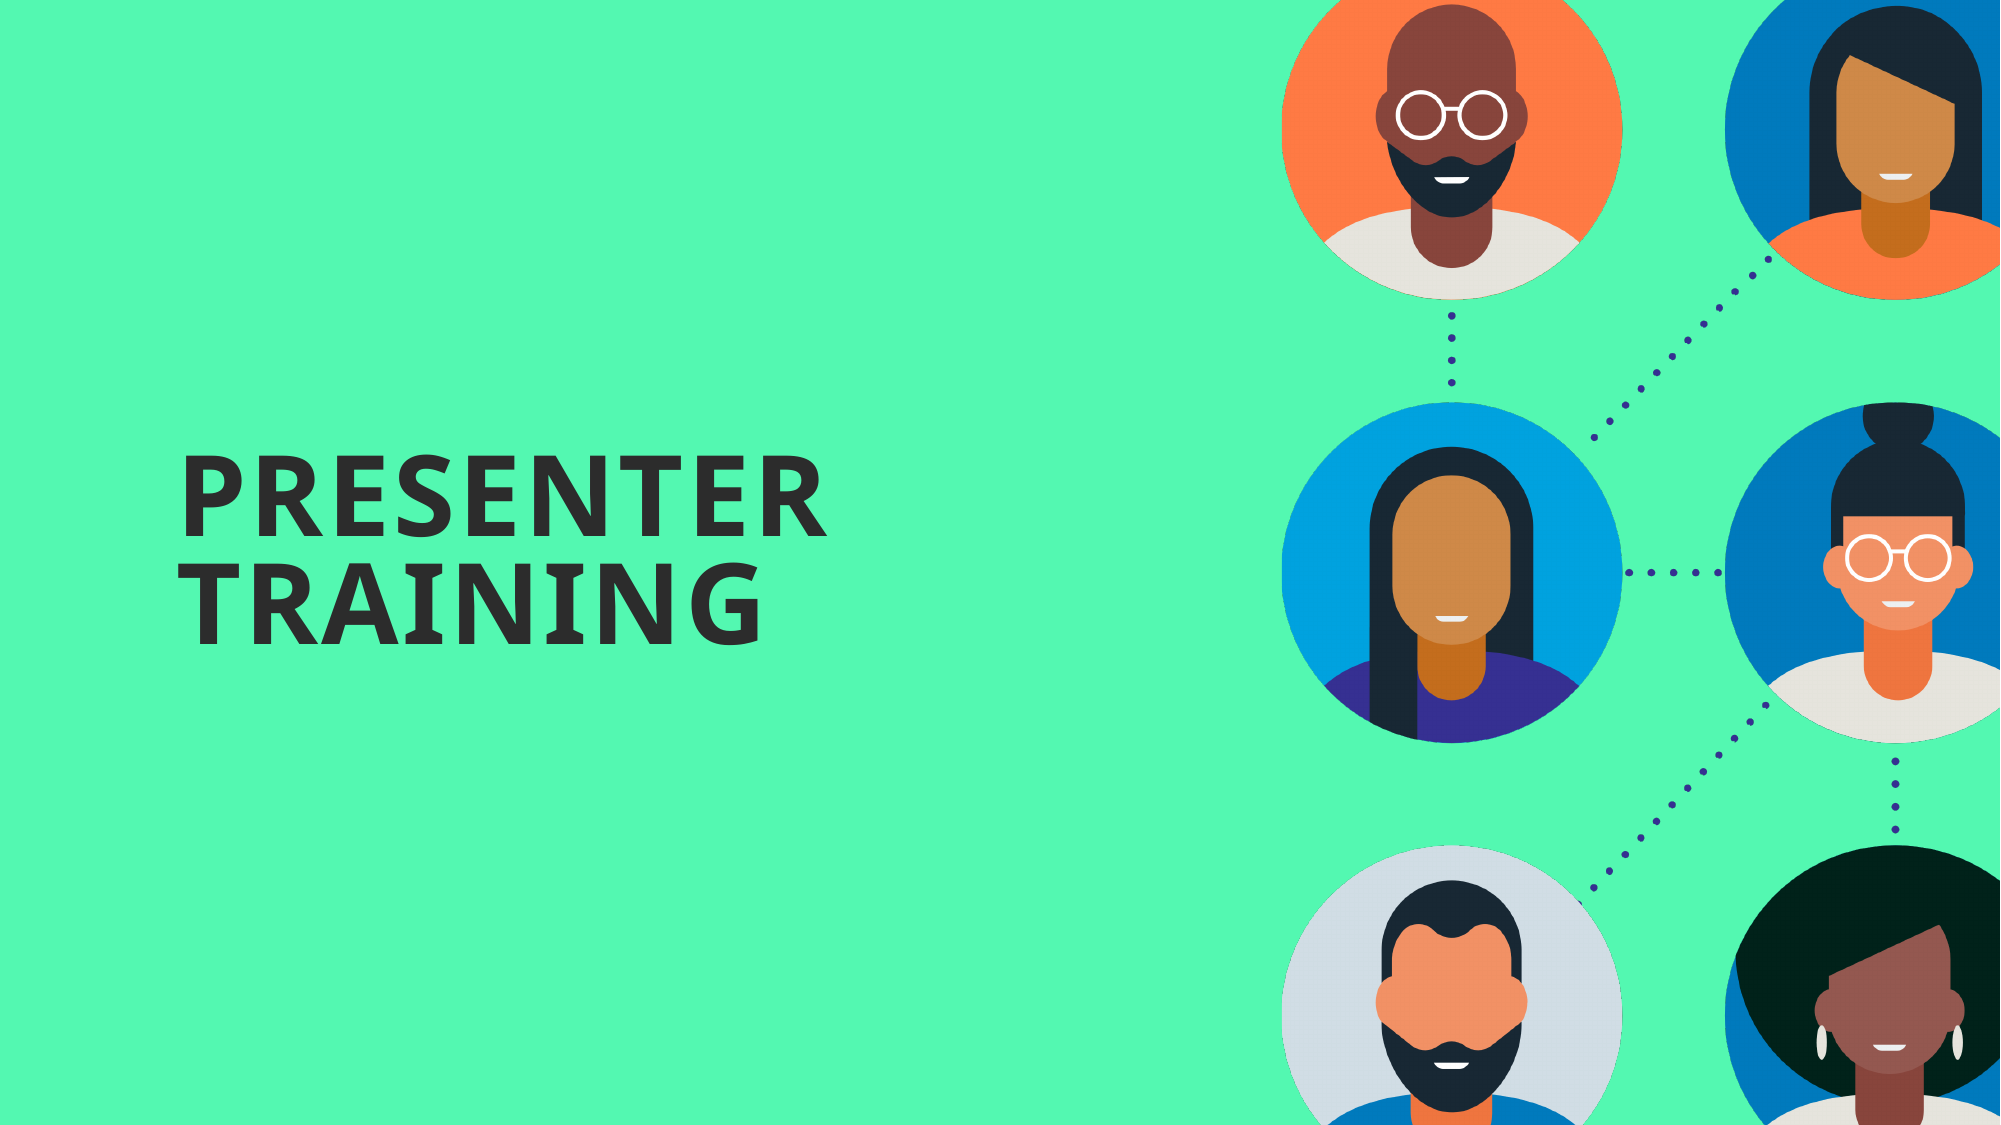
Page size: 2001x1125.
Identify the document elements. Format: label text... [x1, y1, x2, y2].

picture [1281, 0, 2000, 1125]
title Presenter training [161, 45, 1235, 1072]
